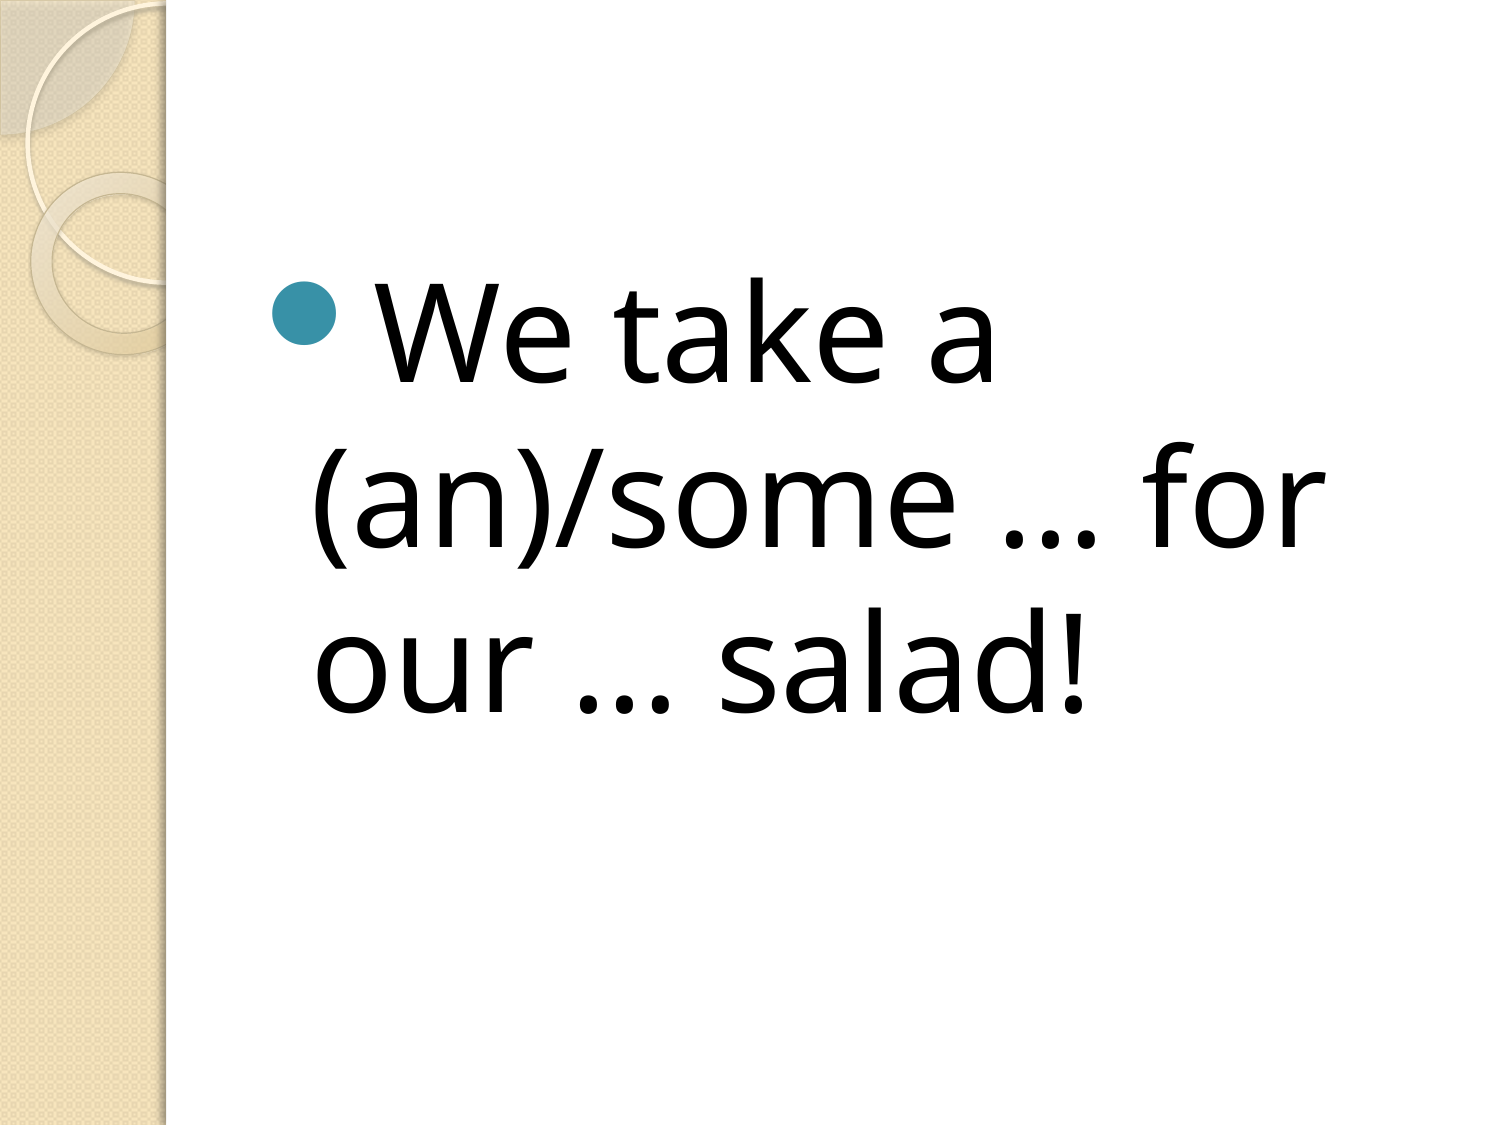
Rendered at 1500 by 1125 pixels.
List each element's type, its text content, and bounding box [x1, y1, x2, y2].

list We take a (an)/some … for our … salad! [235, 237, 1466, 1025]
